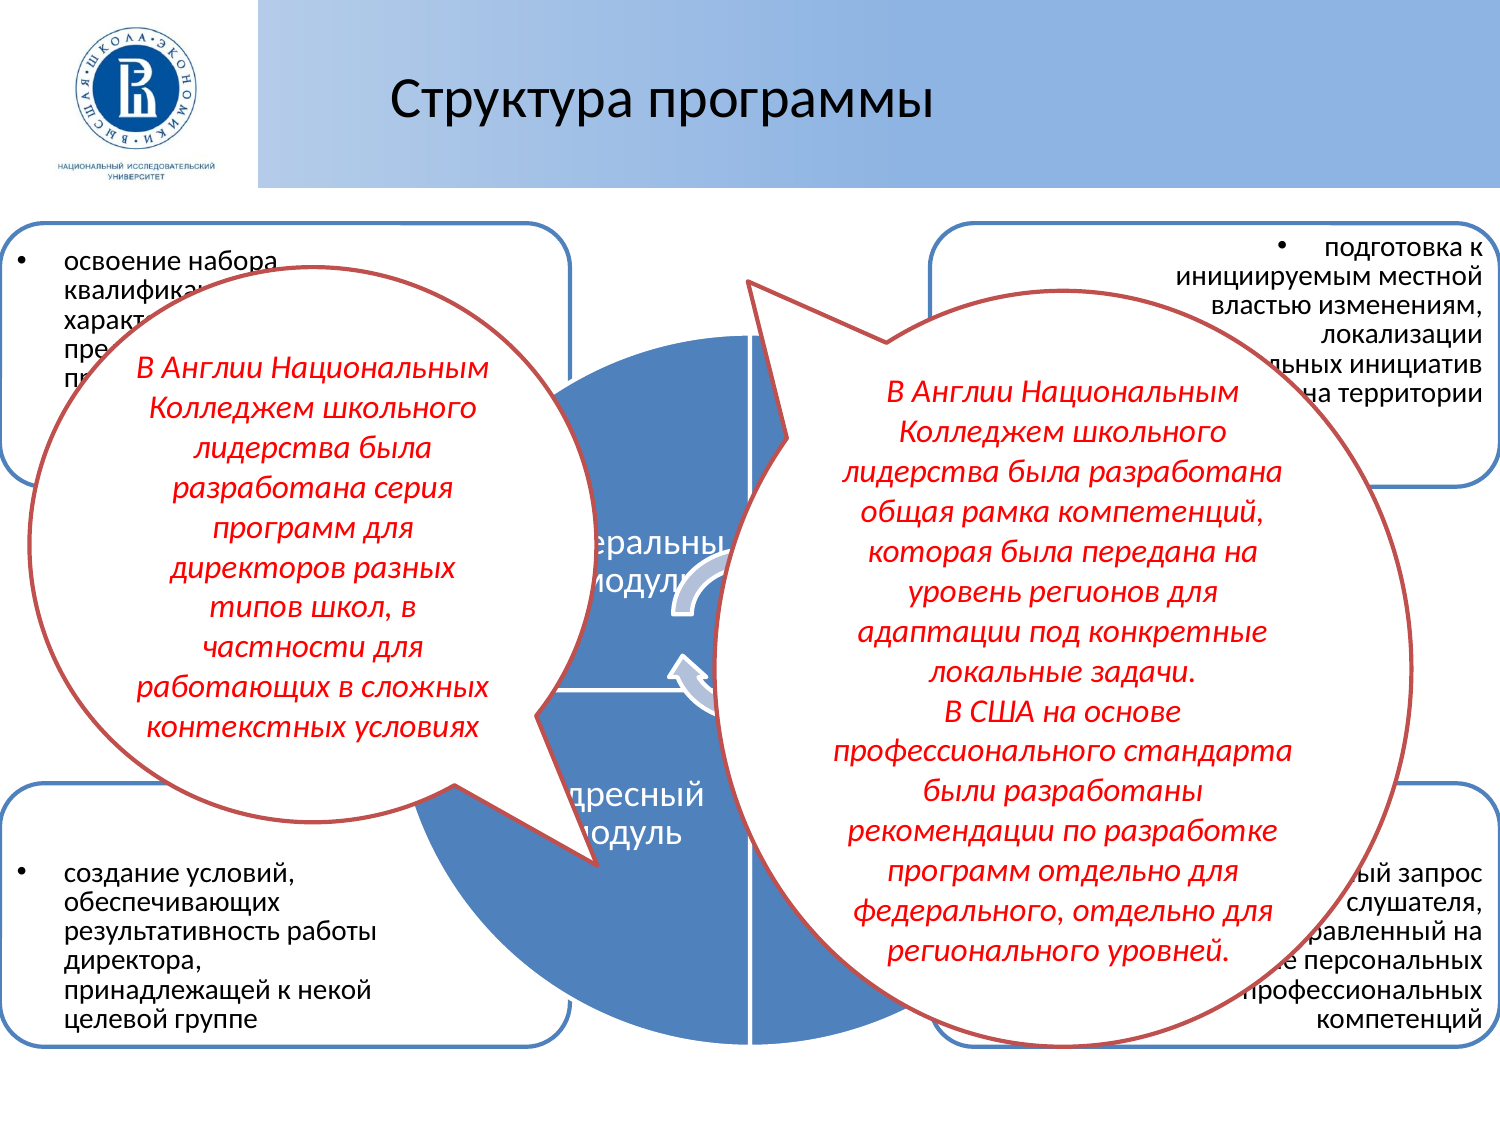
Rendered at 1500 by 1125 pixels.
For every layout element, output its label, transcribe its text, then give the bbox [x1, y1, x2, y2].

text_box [0, 222, 1500, 1048]
picture [0, 0, 258, 222]
text_box Структура программы [260, 0, 1500, 188]
